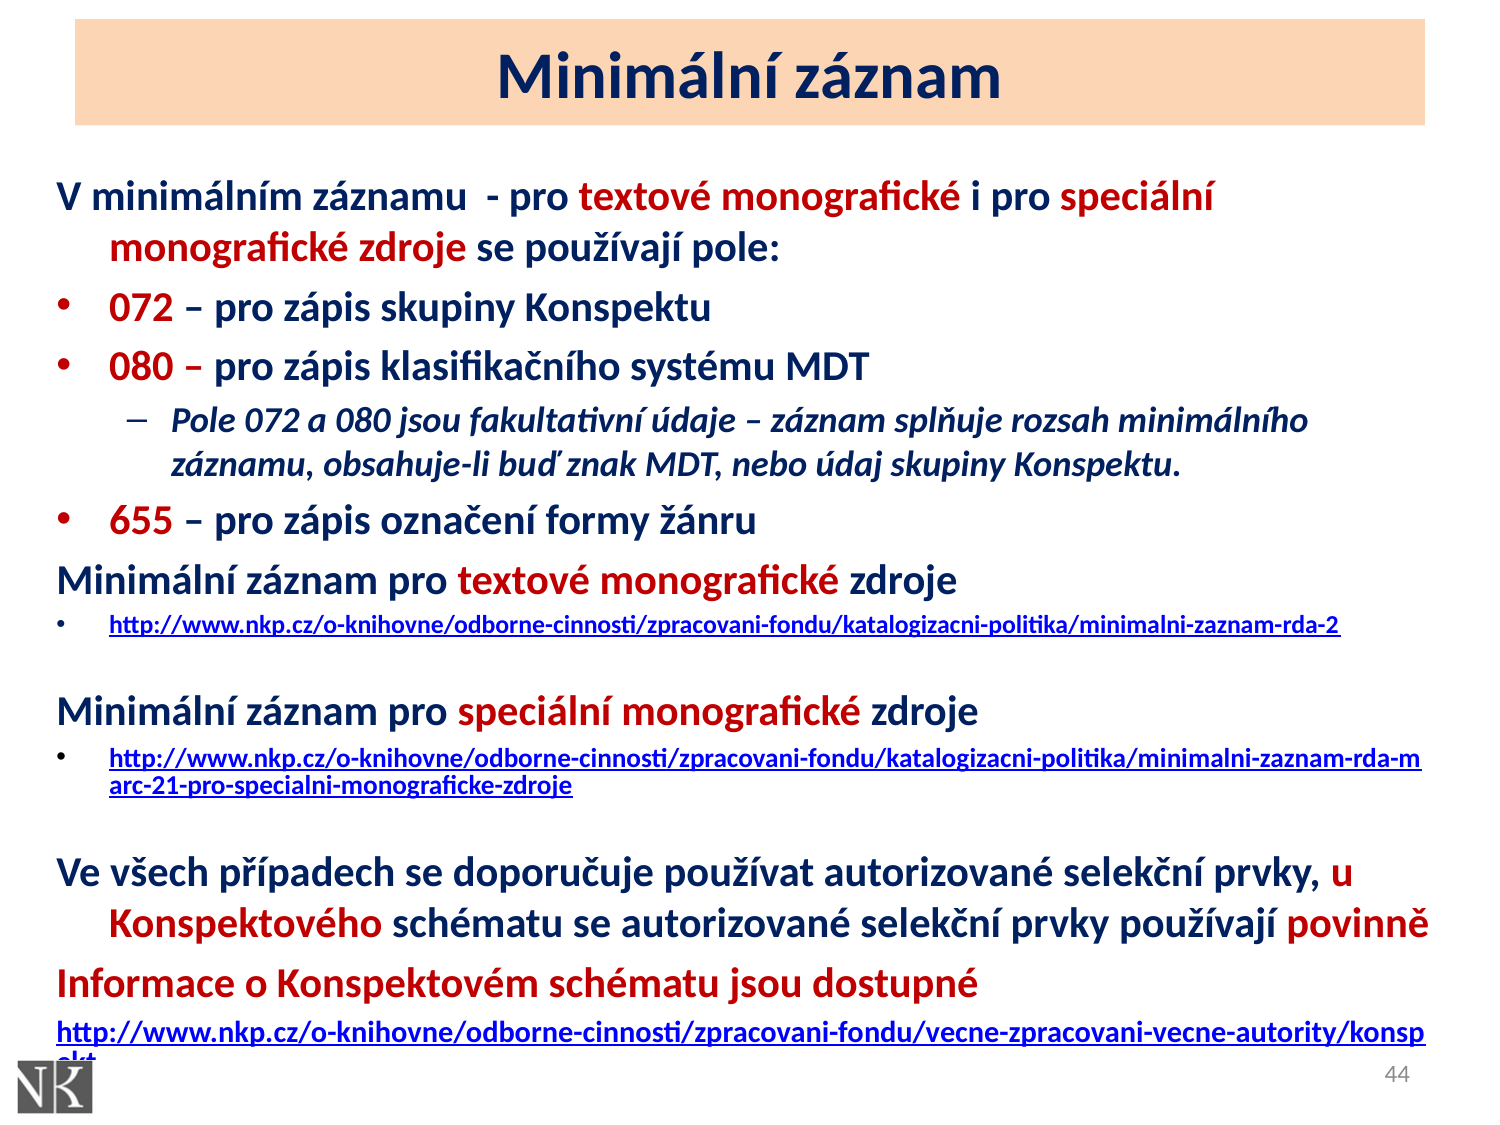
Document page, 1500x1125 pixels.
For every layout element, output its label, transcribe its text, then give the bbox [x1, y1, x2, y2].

title Minimální záznam [75, 19, 1425, 126]
list V minimálním záznamu - pro textové monografické i pro speciální monografické zdroje se používají pole: 072 – pro zápis skupiny Konspektu 080 – pro zápis klasifikačního systému MDT Pole 072 a 080 jsou fakultativní údaje – záznam splňuje rozsah minimálního záznamu, obsahuje-li buď znak MDT, nebo údaj skupiny Konspektu. 655 – pro zápis označení formy žánru Minimální záznam pro textové monografické zdroje http://www.nkp.cz/o-knihovne/odborne-cinnosti/zpracovani-fondu/katalogizacni-politika/minimalni-zaznam-rda-2 Minimální záznam pro speciální monografické zdroje http://www.nkp.cz/o-knihovne/odborne-cinnosti/zpracovani-fondu/katalogizacni-politika/minimalni-zaznam-rda-marc-21-pro-specialni-monograficke-zdroje Ve všech případech se doporučuje používat autorizované selekční prvky, u Konspektového schématu se autorizované selekční prvky používají povinně Informace o Konspektovém schématu jsou dostupné http://www.nkp.cz/o-knihovne/odborne-cinnosti/zpracovani-fondu/vecne-zpracovani-vecne-autority/konspekt [41, 160, 1447, 1059]
slide_number 44 [1074, 1042, 1425, 1103]
picture [17, 1060, 96, 1117]
